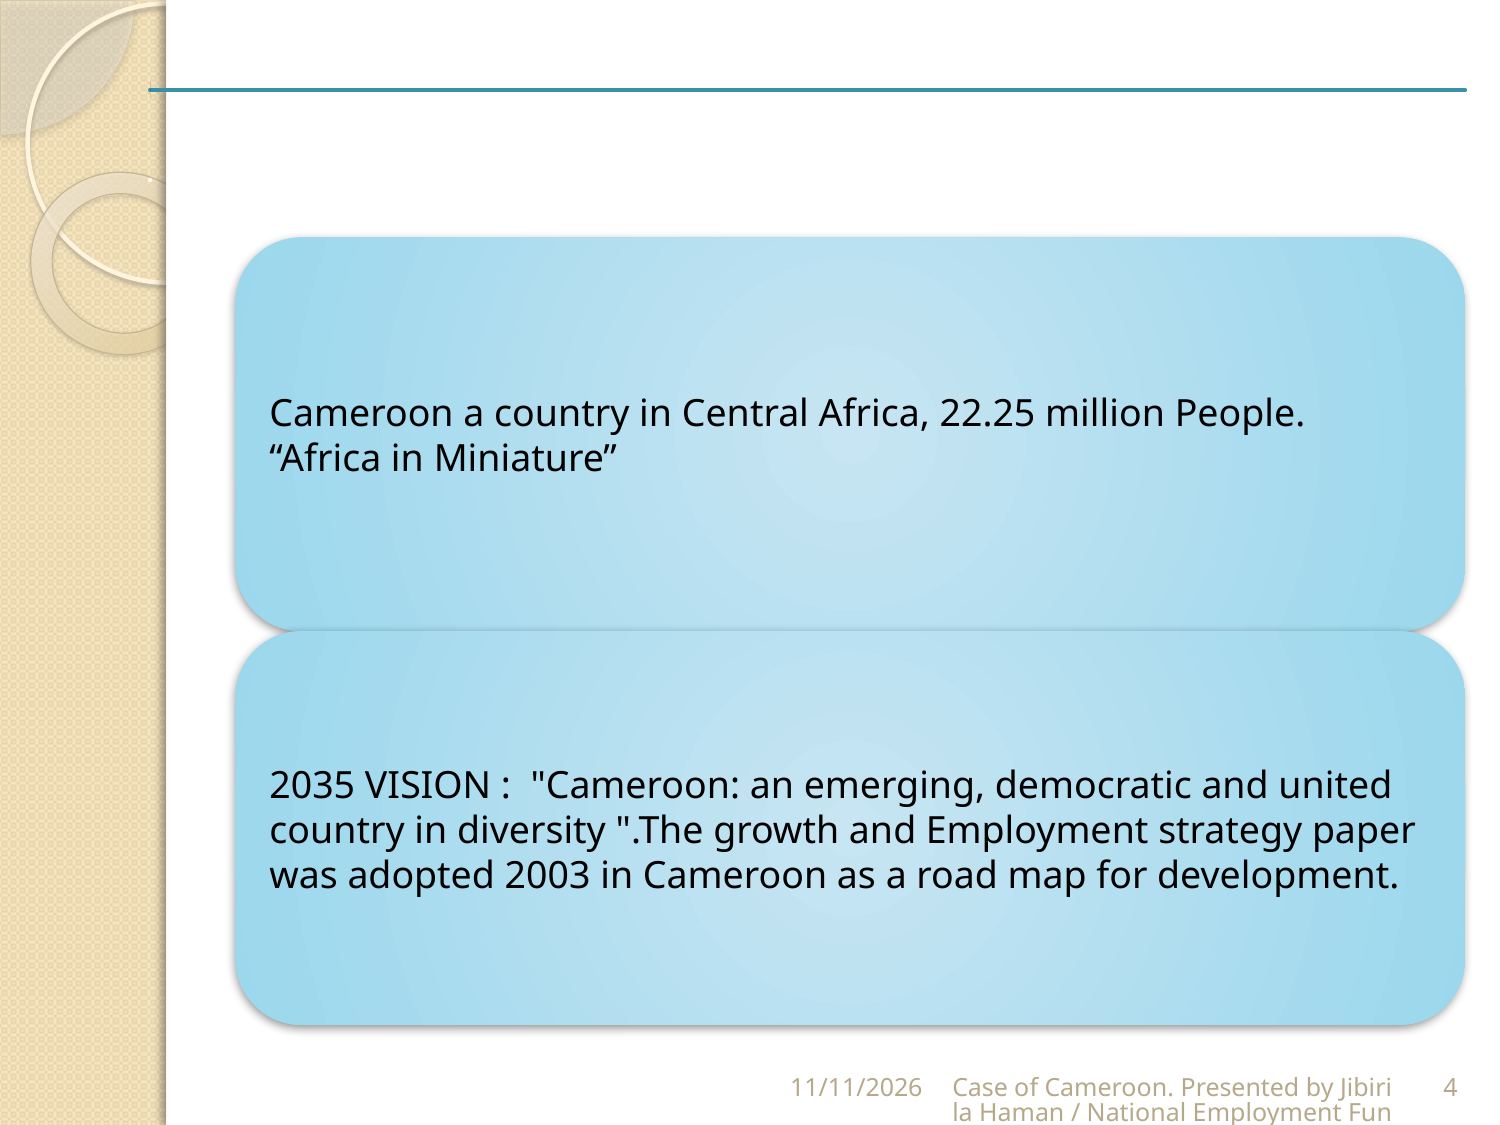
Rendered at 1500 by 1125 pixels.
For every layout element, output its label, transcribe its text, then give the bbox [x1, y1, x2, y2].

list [235, 237, 1466, 1026]
footer Case of Cameroon. Presented by Jibirila Haman / National Employment Fund (NEF) [937, 1037, 1413, 1113]
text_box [149, 44, 1466, 226]
slide_number 4 [1413, 1034, 1488, 1113]
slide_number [587, 1037, 937, 1113]
